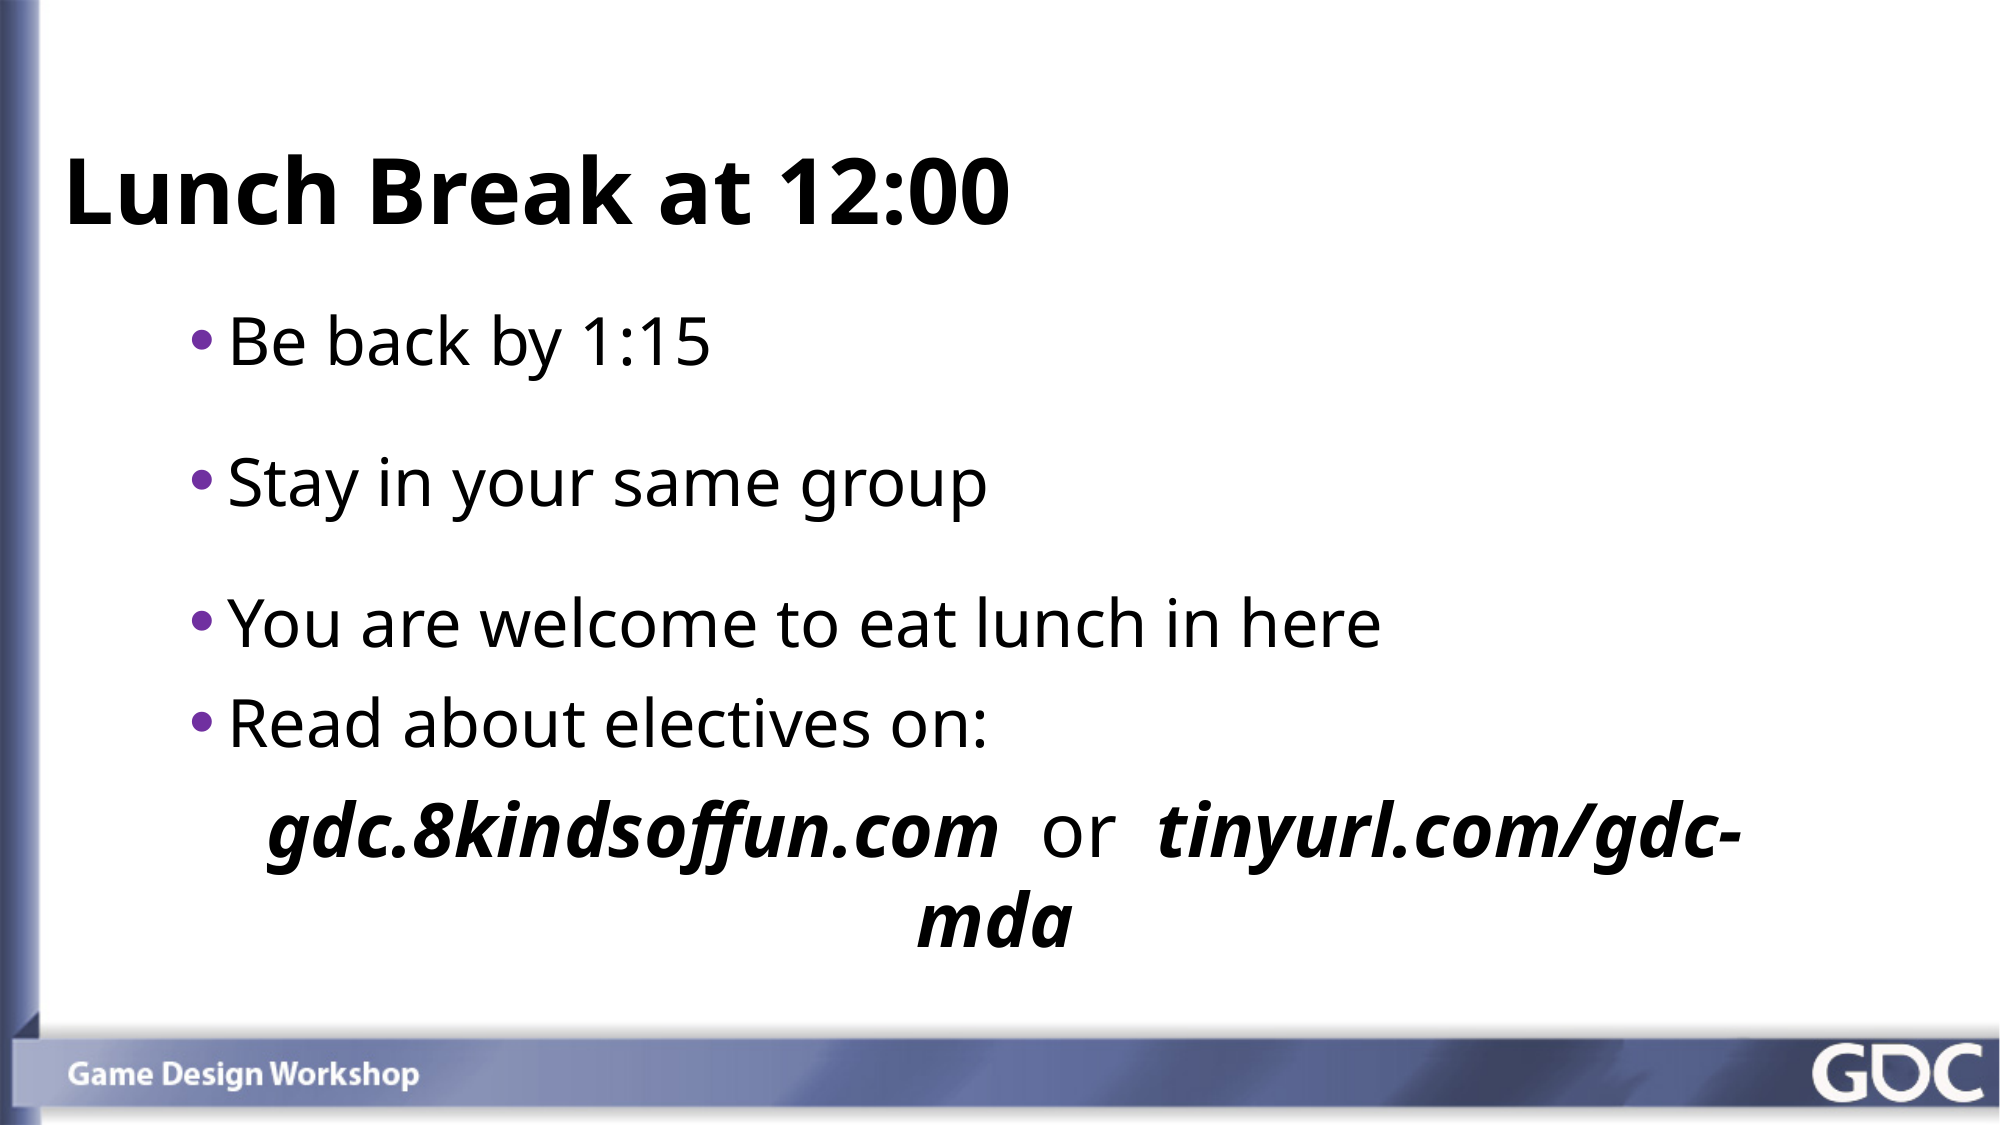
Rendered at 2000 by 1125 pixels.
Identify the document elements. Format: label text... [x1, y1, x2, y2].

text_box Be back by 1:15 Stay in your same group You are welcome to eat lunch in here Read about electives on: gdc.8kindsoffun.com or tinyurl.com/gdc-mda [175, 251, 1816, 982]
text_box Lunch Break at 12:00 [47, 125, 1029, 250]
picture [0, 0, 2000, 1125]
